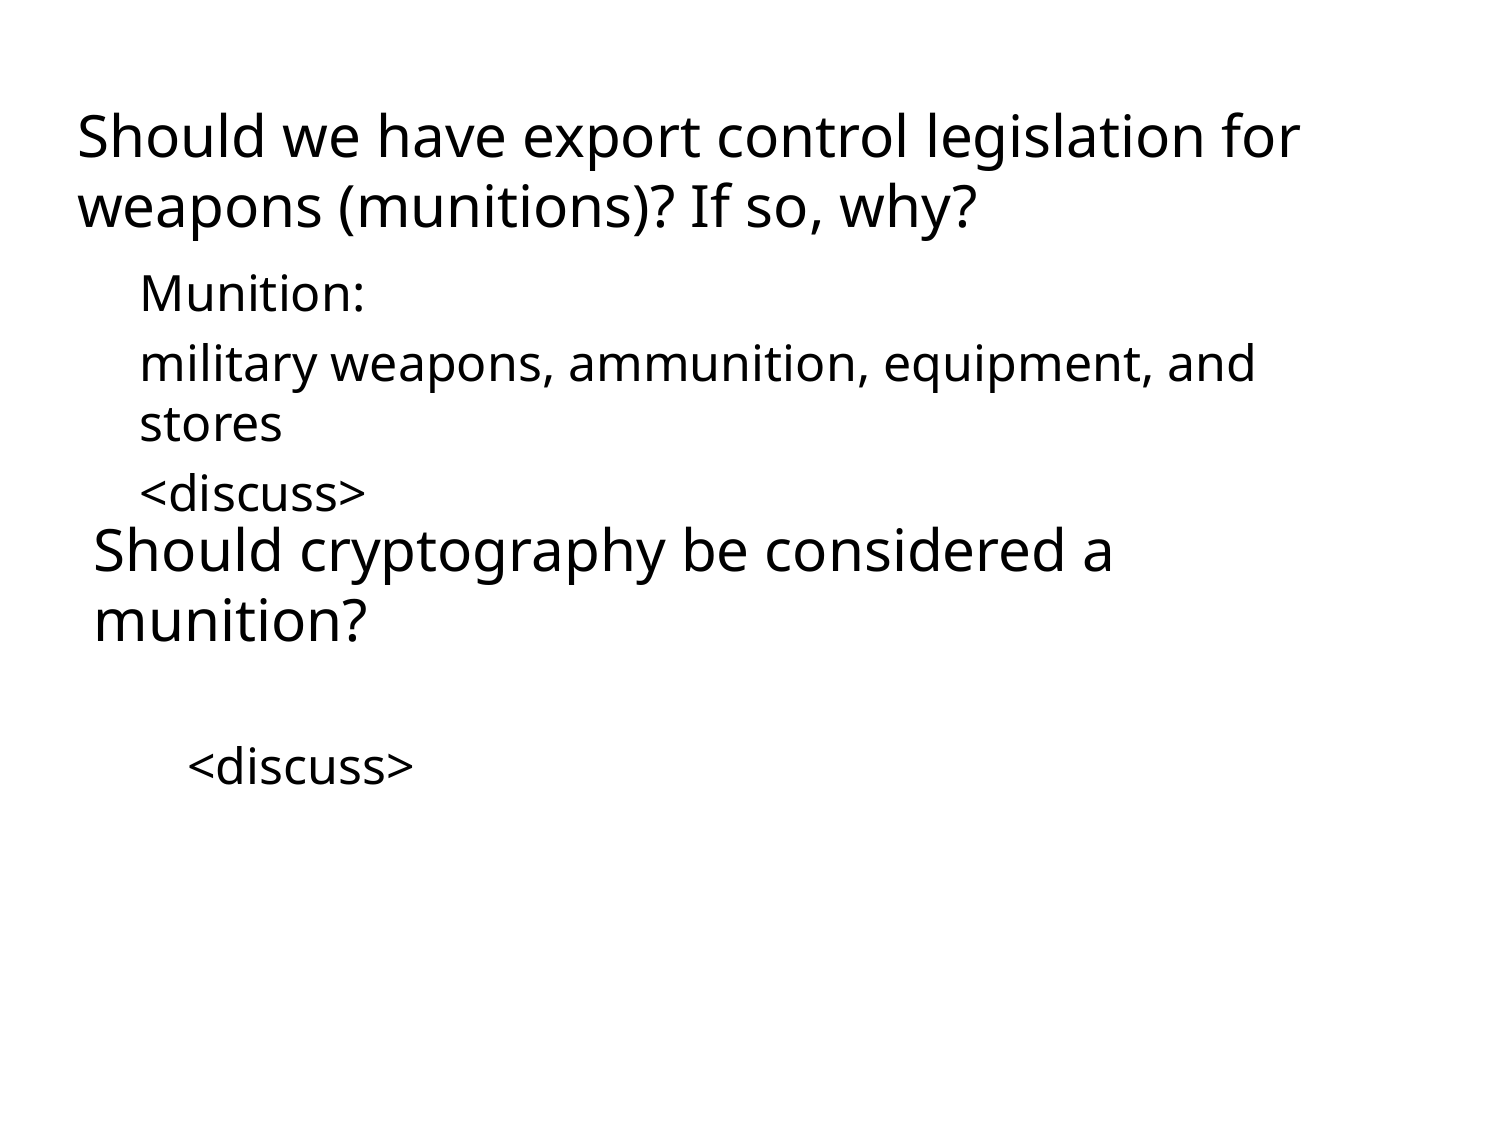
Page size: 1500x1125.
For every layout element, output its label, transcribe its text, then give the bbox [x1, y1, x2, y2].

list Munition: military weapons, ammunition, equipment, and stores <discuss> [125, 254, 1411, 465]
title Should we have export control legislation for weapons (munitions)? If so, why? [62, 75, 1382, 263]
text_box <discuss> [172, 726, 430, 802]
text_box Should cryptography be considered a munition? [79, 489, 1355, 678]
